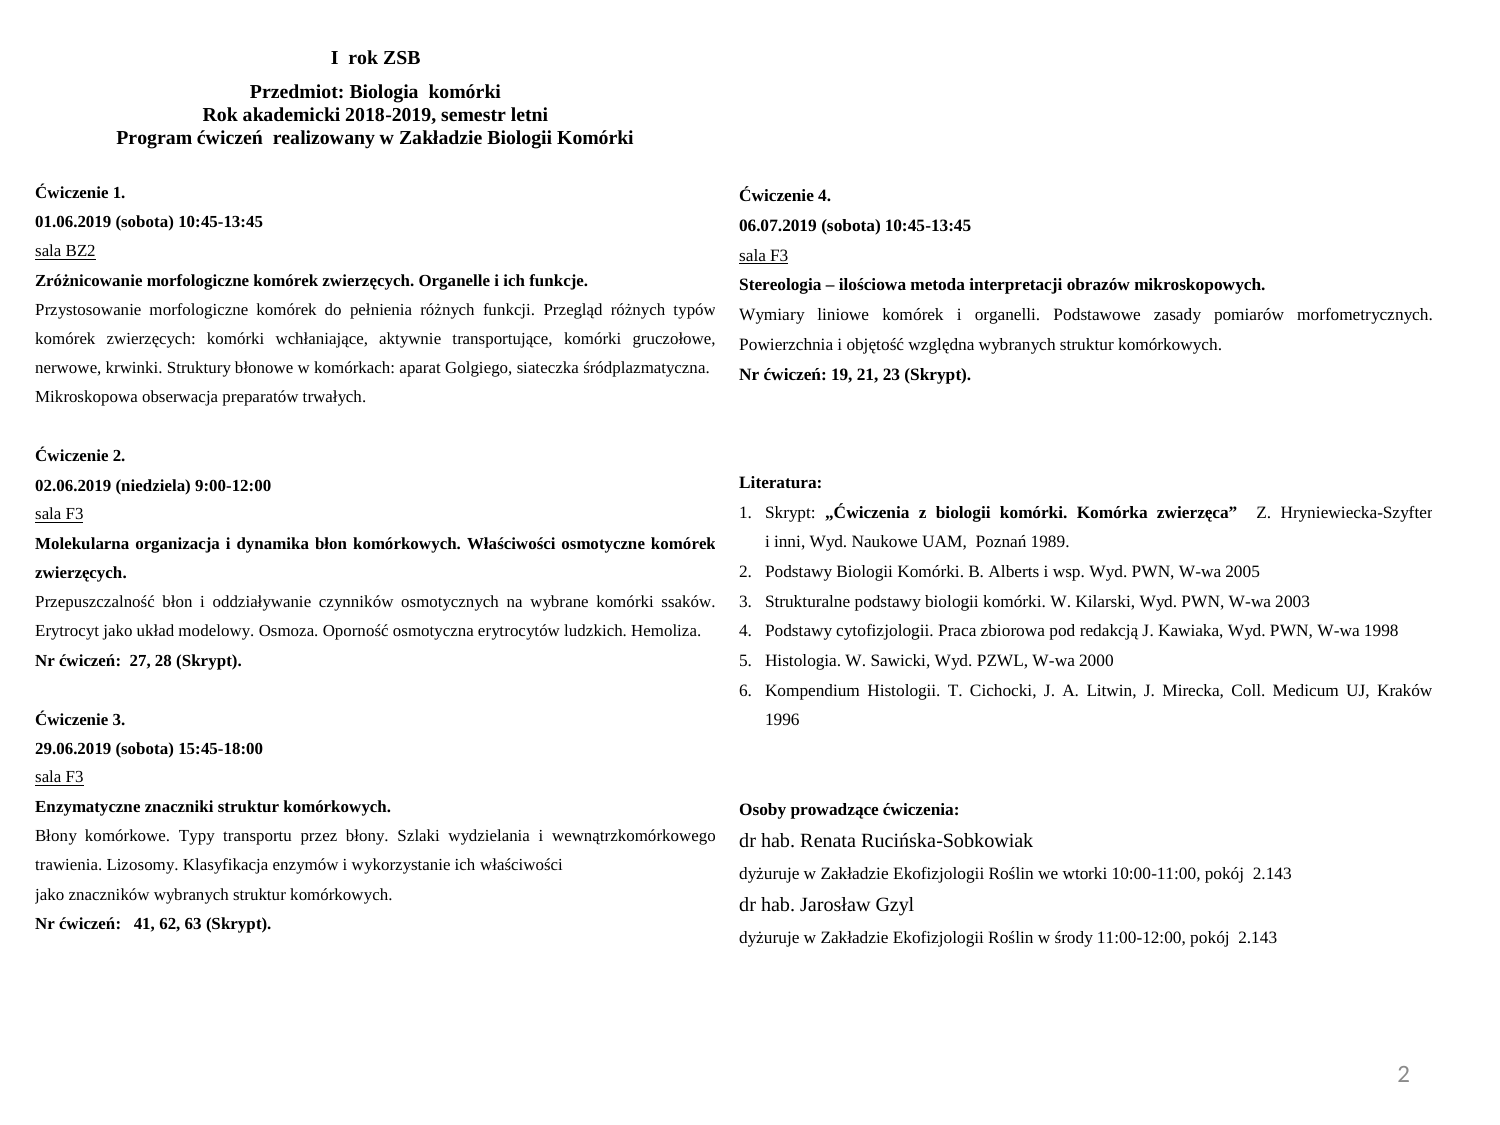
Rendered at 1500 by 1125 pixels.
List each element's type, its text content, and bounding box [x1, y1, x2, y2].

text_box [34, 45, 715, 965]
slide_number 2 [1074, 1042, 1425, 1103]
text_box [738, 185, 1432, 982]
